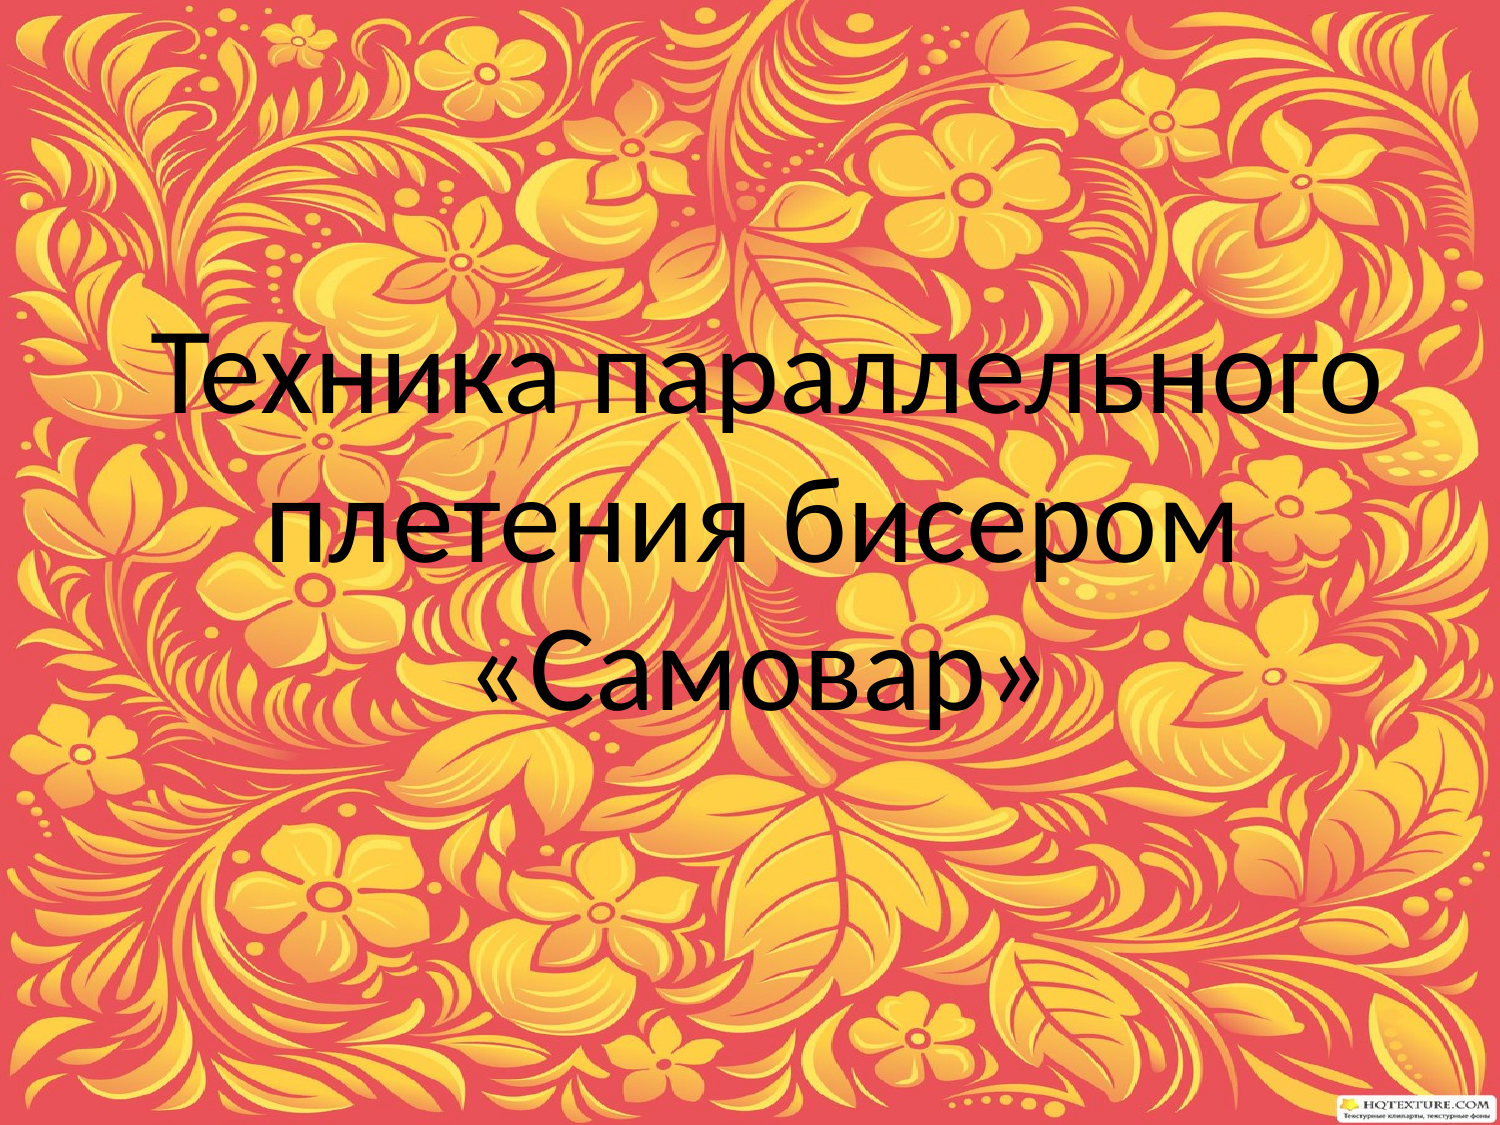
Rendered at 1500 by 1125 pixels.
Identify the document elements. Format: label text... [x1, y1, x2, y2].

title Техника параллельного плетения бисером «Самовар» [35, 281, 1500, 844]
